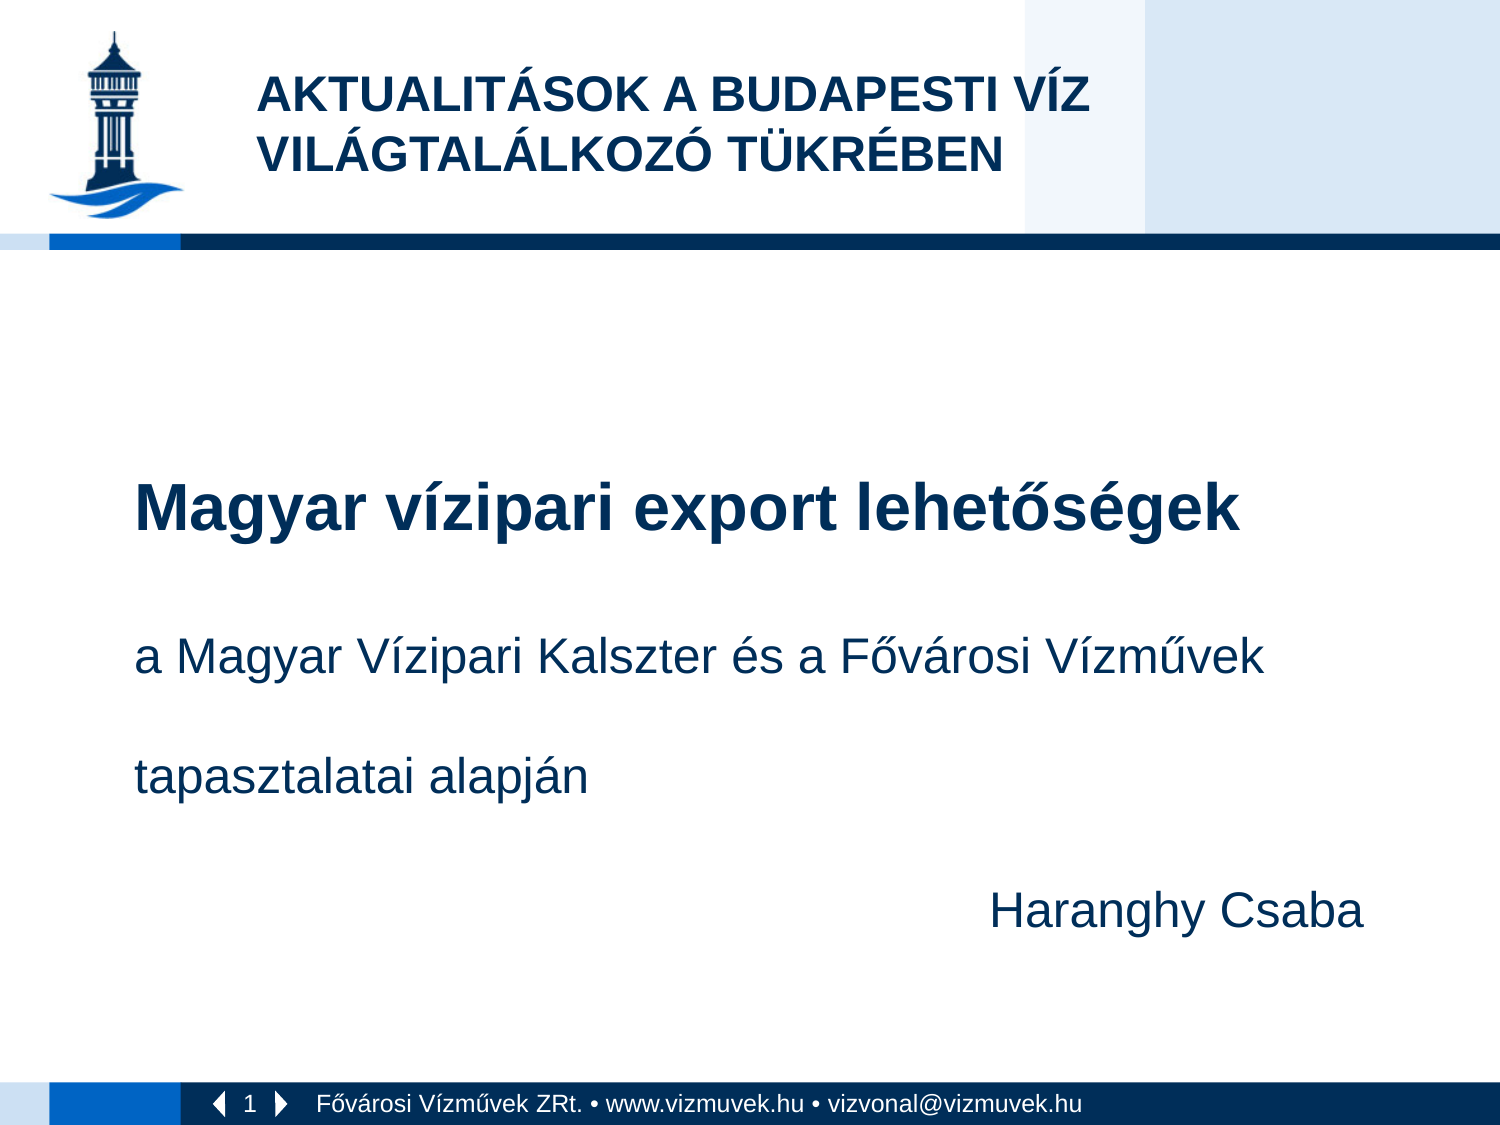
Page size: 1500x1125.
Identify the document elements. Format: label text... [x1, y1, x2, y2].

text_box Haranghy Csaba [974, 869, 1412, 945]
list Magyar vízipari export lehetőségek a Magyar Vízipari Kalszter és a Fővárosi Vízművek tapasztalatai alapján [119, 456, 1282, 728]
text_box Fővárosi Vízművek ZRt. • www.vizmuvek.hu • vizvonal@vizmuvek.hu [301, 1080, 1302, 1125]
text_box AKTUALITÁSOK A BUDAPESTI VÍZ VILÁGTALÁLKOZÓ TÜKRÉBEN [242, 54, 1306, 190]
picture [48, 31, 185, 219]
